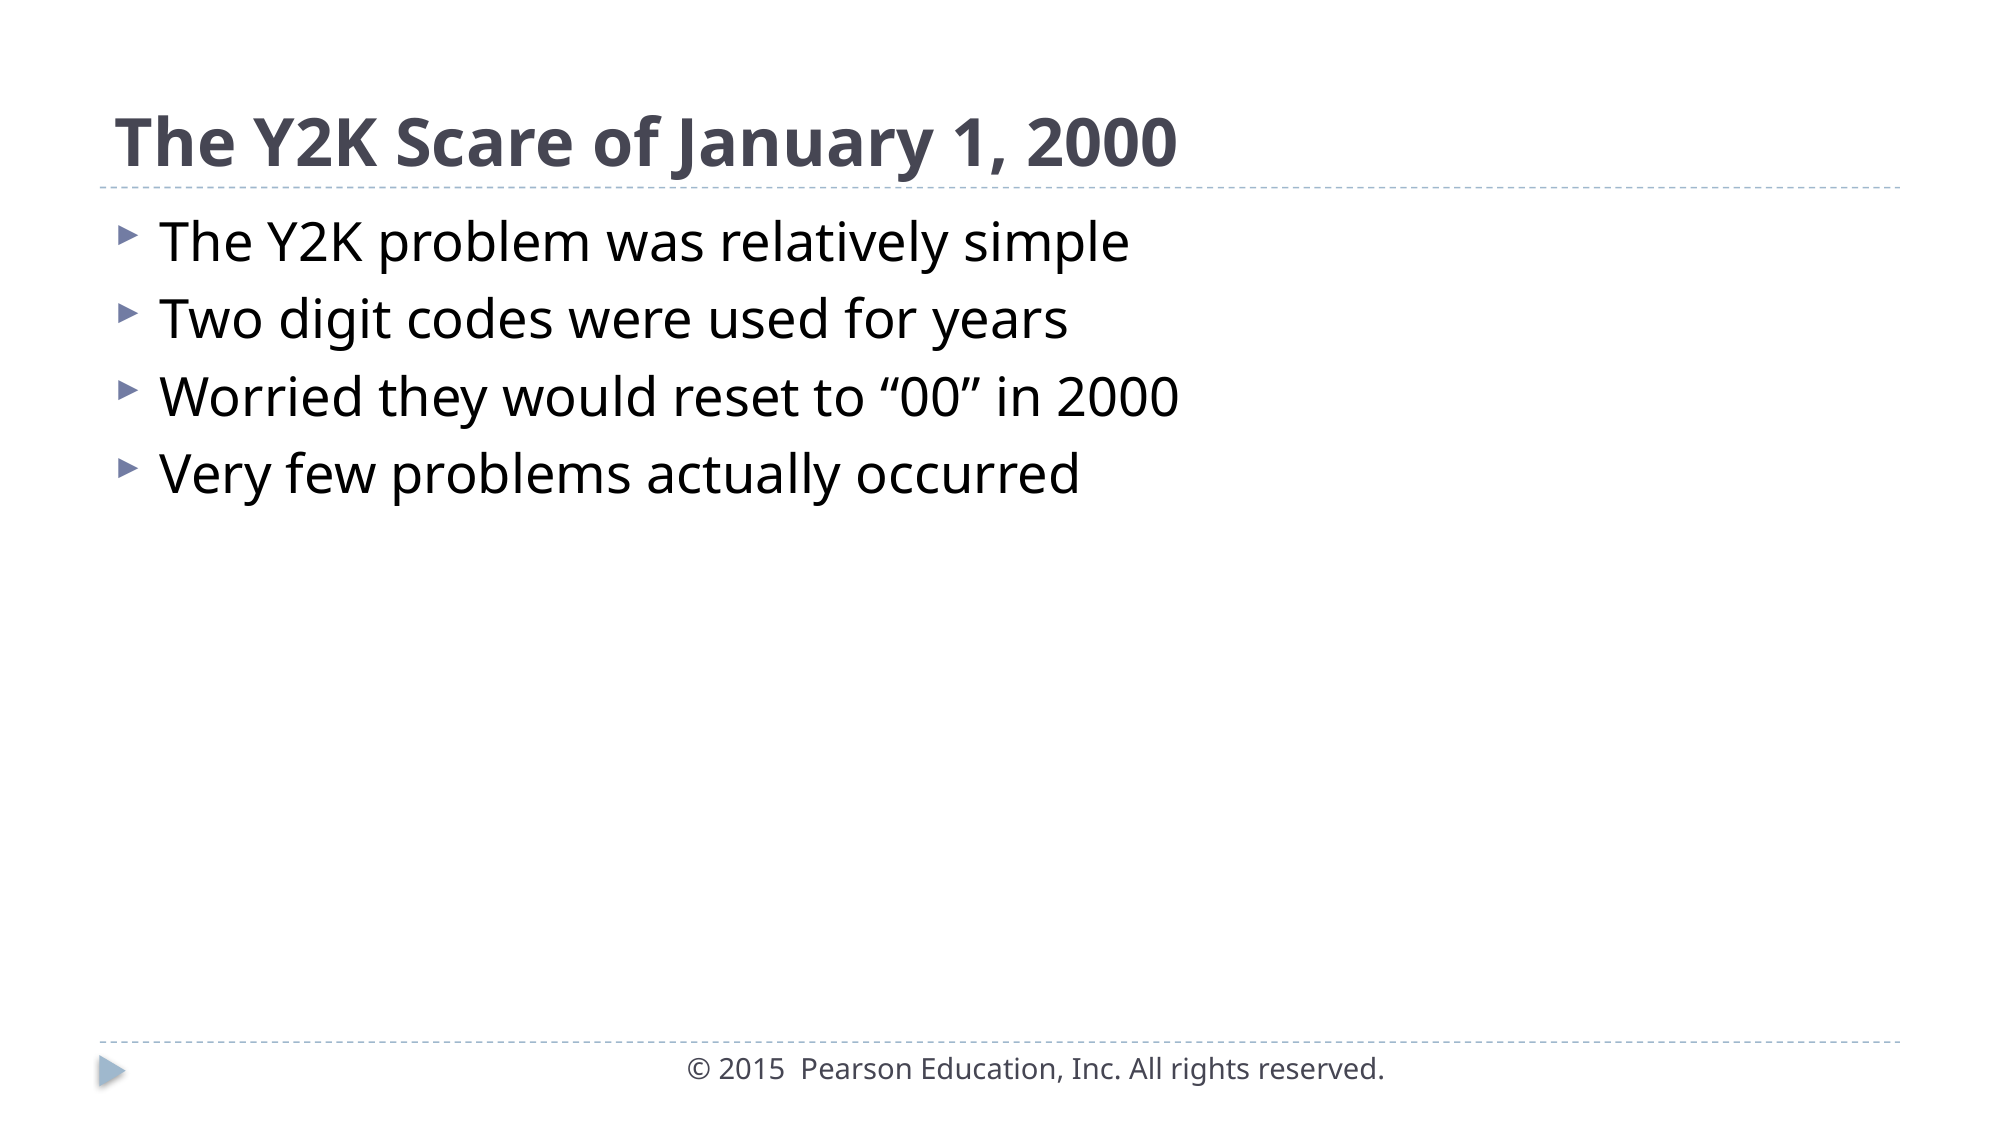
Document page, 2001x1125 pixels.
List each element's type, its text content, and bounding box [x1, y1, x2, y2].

title The Y2K Scare of January 1, 2000 [99, 24, 1900, 188]
list The Y2K problem was relatively simple Two digit codes were used for years Worried they would reset to “00” in 2000 Very few problems actually occurred [99, 200, 1900, 1010]
footer © 2015 Pearson Education, Inc. All rights reserved. [634, 1042, 1401, 1103]
